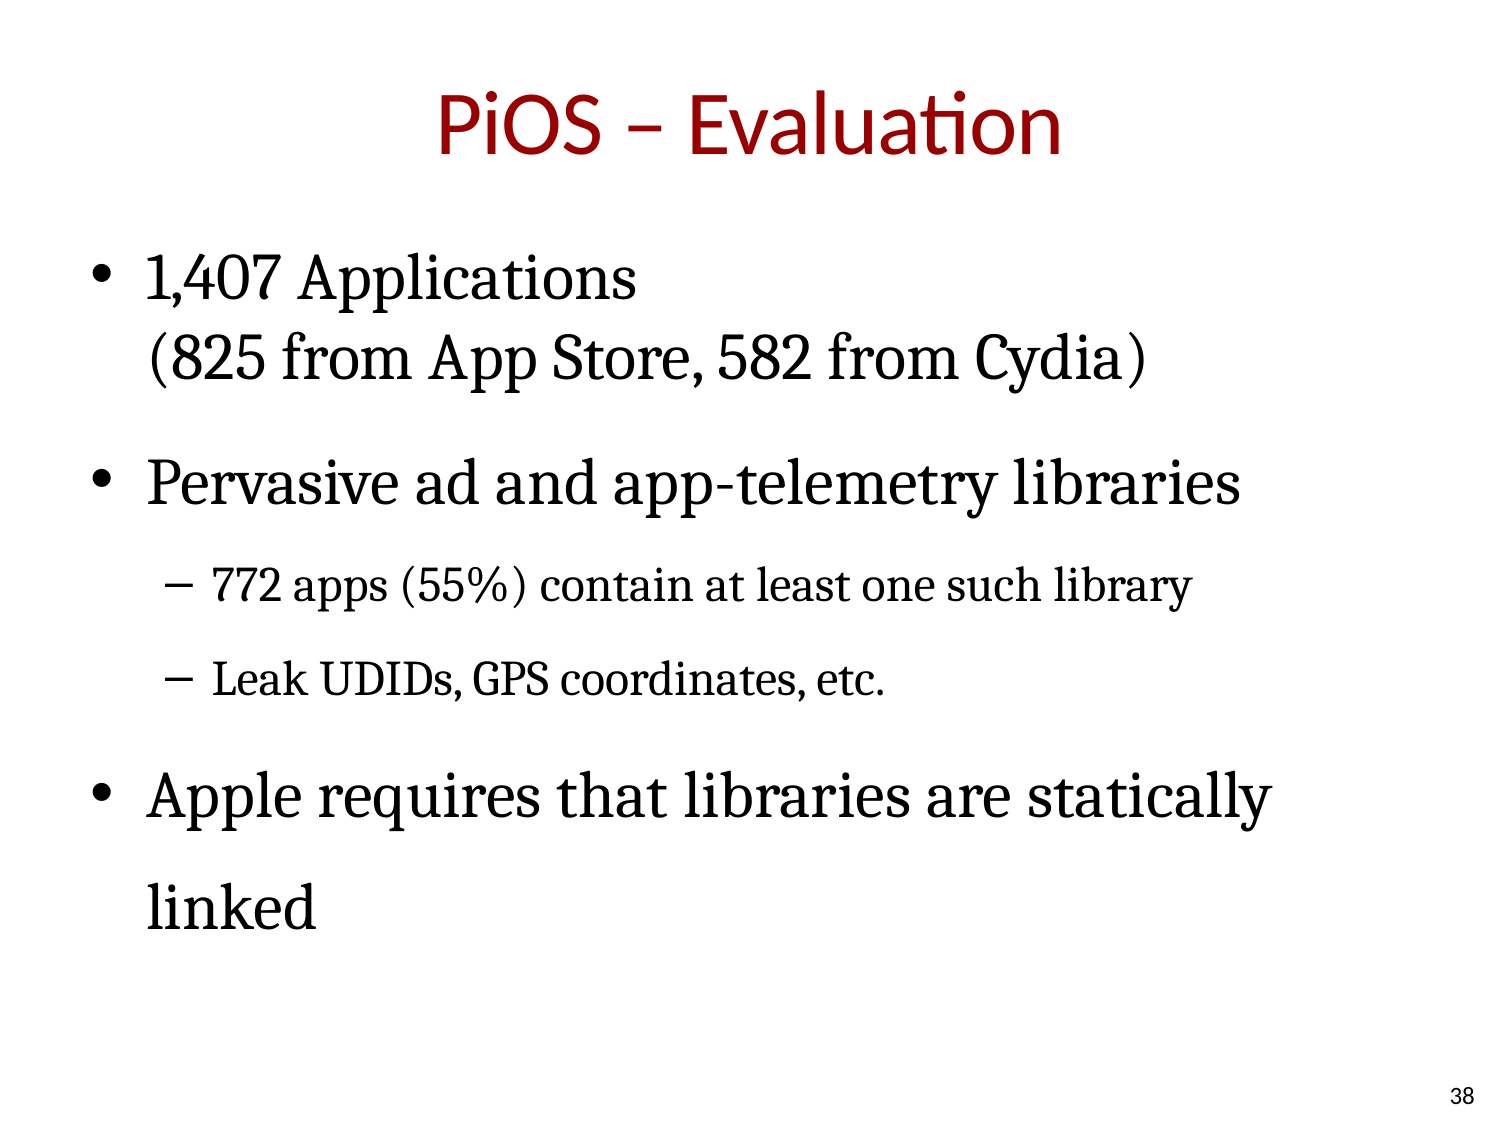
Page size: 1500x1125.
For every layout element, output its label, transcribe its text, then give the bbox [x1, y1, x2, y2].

title PiOS – Evaluation [75, 24, 1425, 213]
list 1,407 Applications (825 from App Store, 582 from Cydia) Pervasive ad and app-telemetry libraries 772 apps (55%) contain at least one such library Leak UDIDs, GPS coordinates, etc. Apple requires that libraries are statically linked [75, 224, 1338, 1005]
slide_number 38 [1125, 1065, 1475, 1125]
